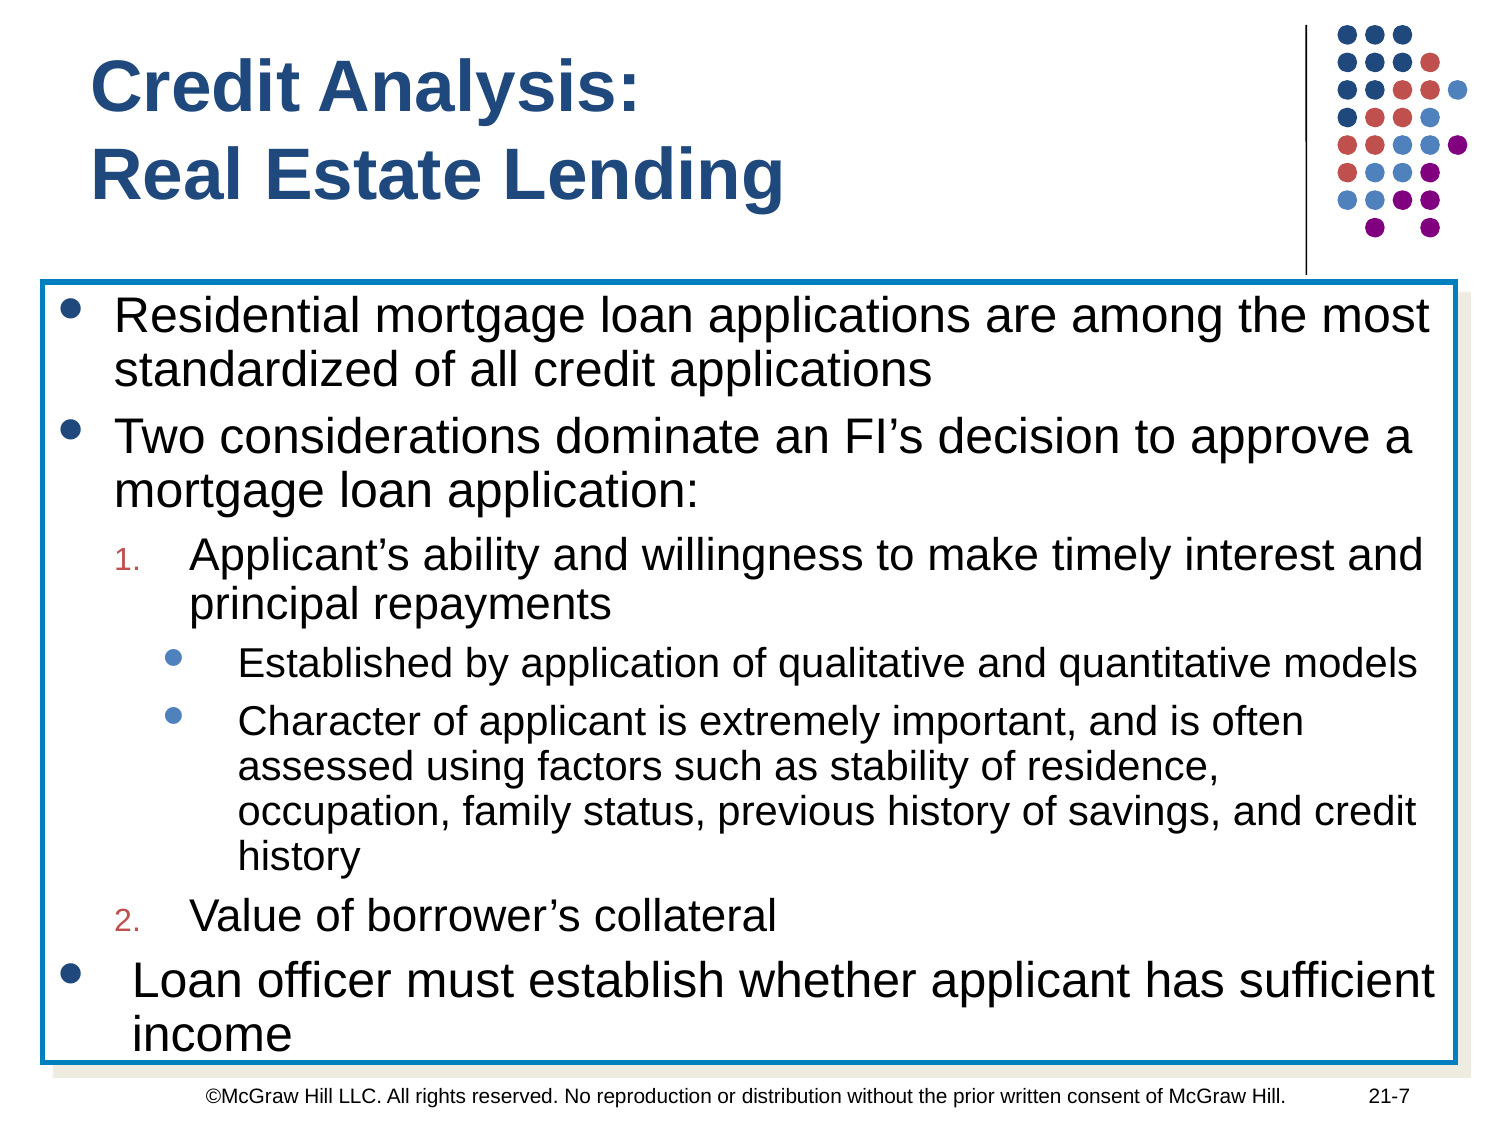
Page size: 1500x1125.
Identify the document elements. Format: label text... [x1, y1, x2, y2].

title Credit Analysis: Real Estate Lending [75, 20, 1313, 233]
footer ©McGraw Hill LLC. All rights reserved. No reproduction or distribution without the prior written consent of McGraw Hill. [139, 1074, 1074, 1125]
list Residential mortgage loan applications are among the most standardized of all credit applications Two considerations dominate an FI’s decision to approve a mortgage loan application: Applicant’s ability and willingness to make timely interest and principal repayments Established by application of qualitative and quantitative models Character of applicant is extremely important, and is often assessed using factors such as stability of residence, occupation, family status, previous history of savings, and credit history Value of borrower’s collateral Loan officer must establish whether applicant has sufficient income [42, 282, 1456, 1063]
slide_number 21-7 [1074, 1074, 1425, 1125]
